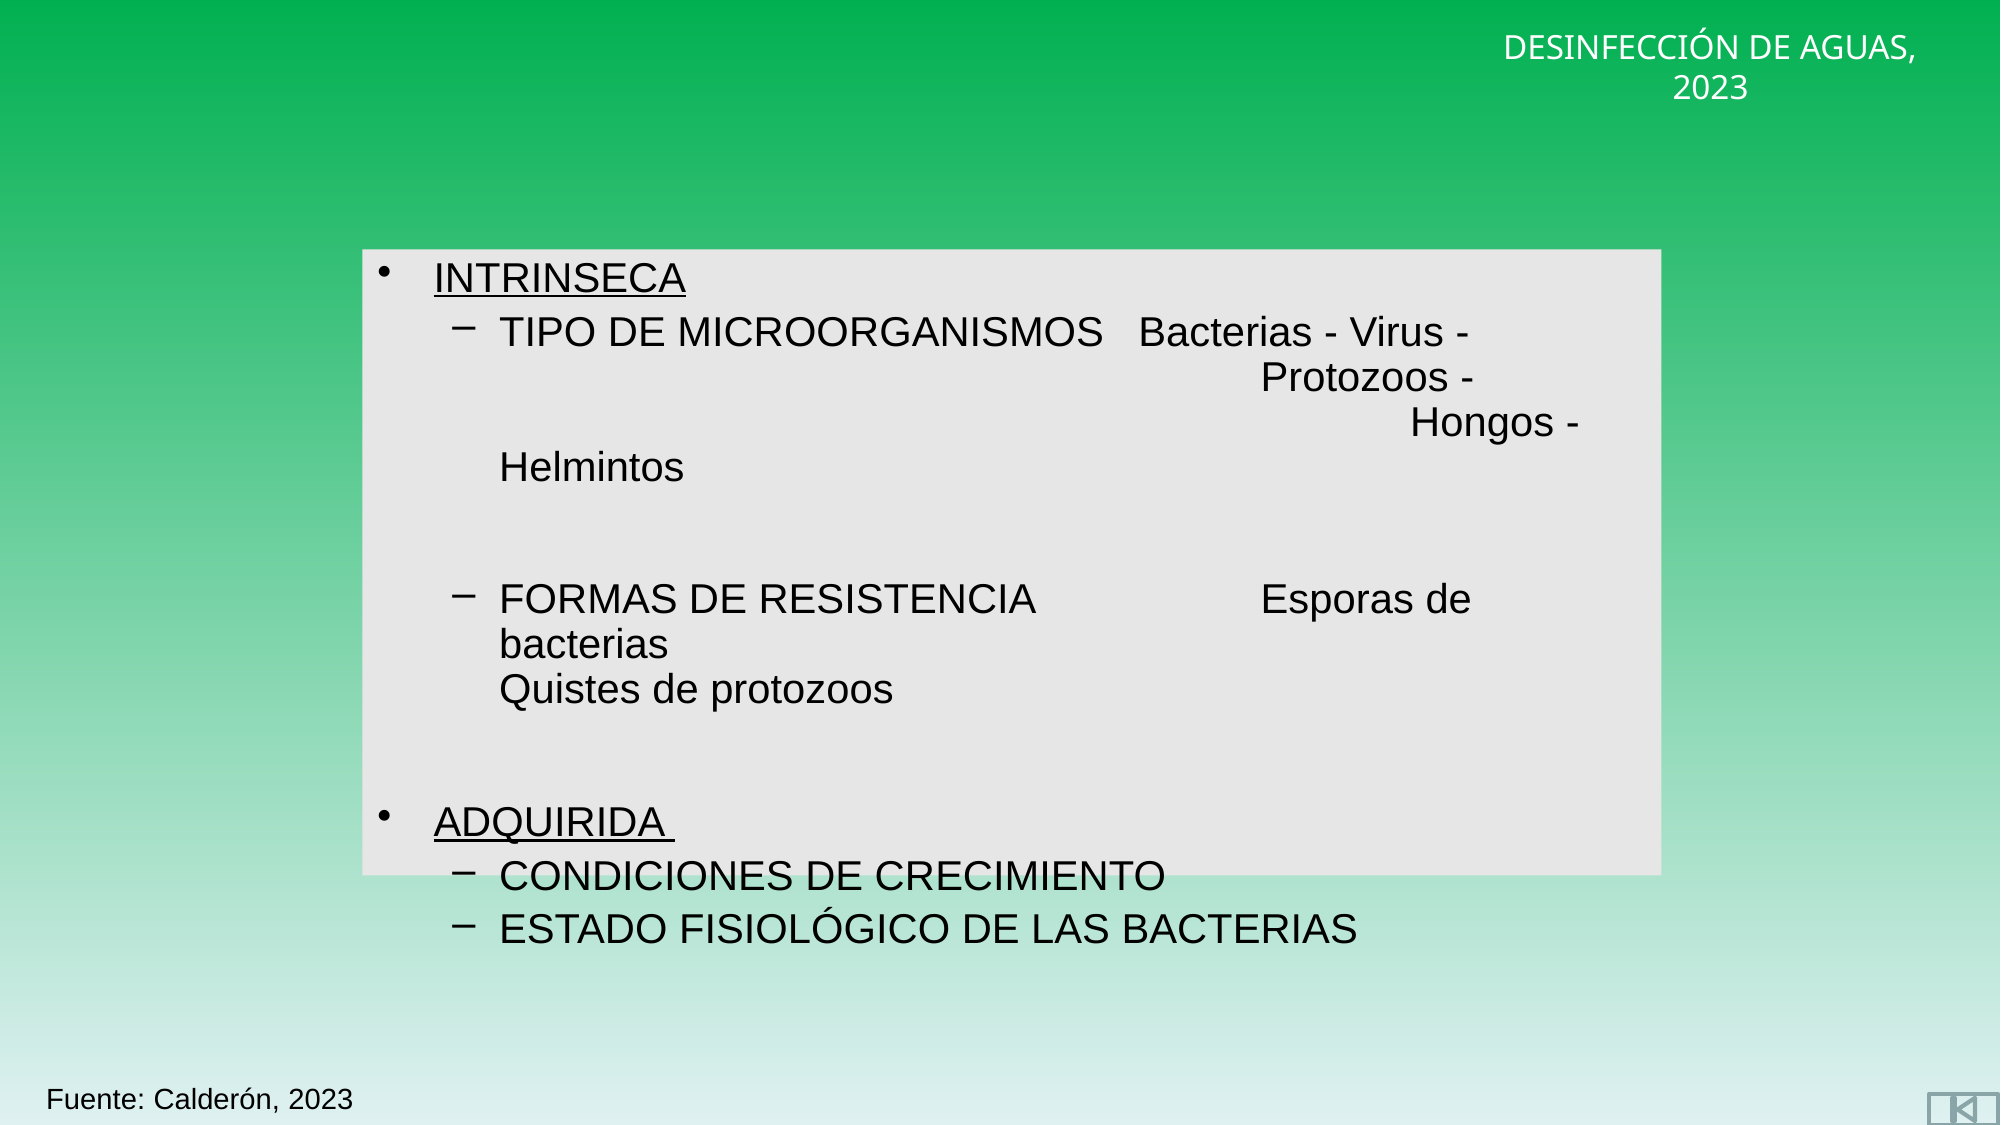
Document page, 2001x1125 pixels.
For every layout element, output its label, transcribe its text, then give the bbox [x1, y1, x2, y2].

list INTRINSECA TIPO DE MICROORGANISMOS Bacterias - Virus - Protozoos - Hongos - Helmintos FORMAS DE RESISTENCIA Esporas de bacterias Quistes de protozoos ADQUIRIDA CONDICIONES DE CRECIMIENTO ESTADO FISIOLÓGICO DE LAS BACTERIAS [362, 249, 1662, 876]
text_box Fuente: Calderón, 2023 [31, 1072, 622, 1123]
